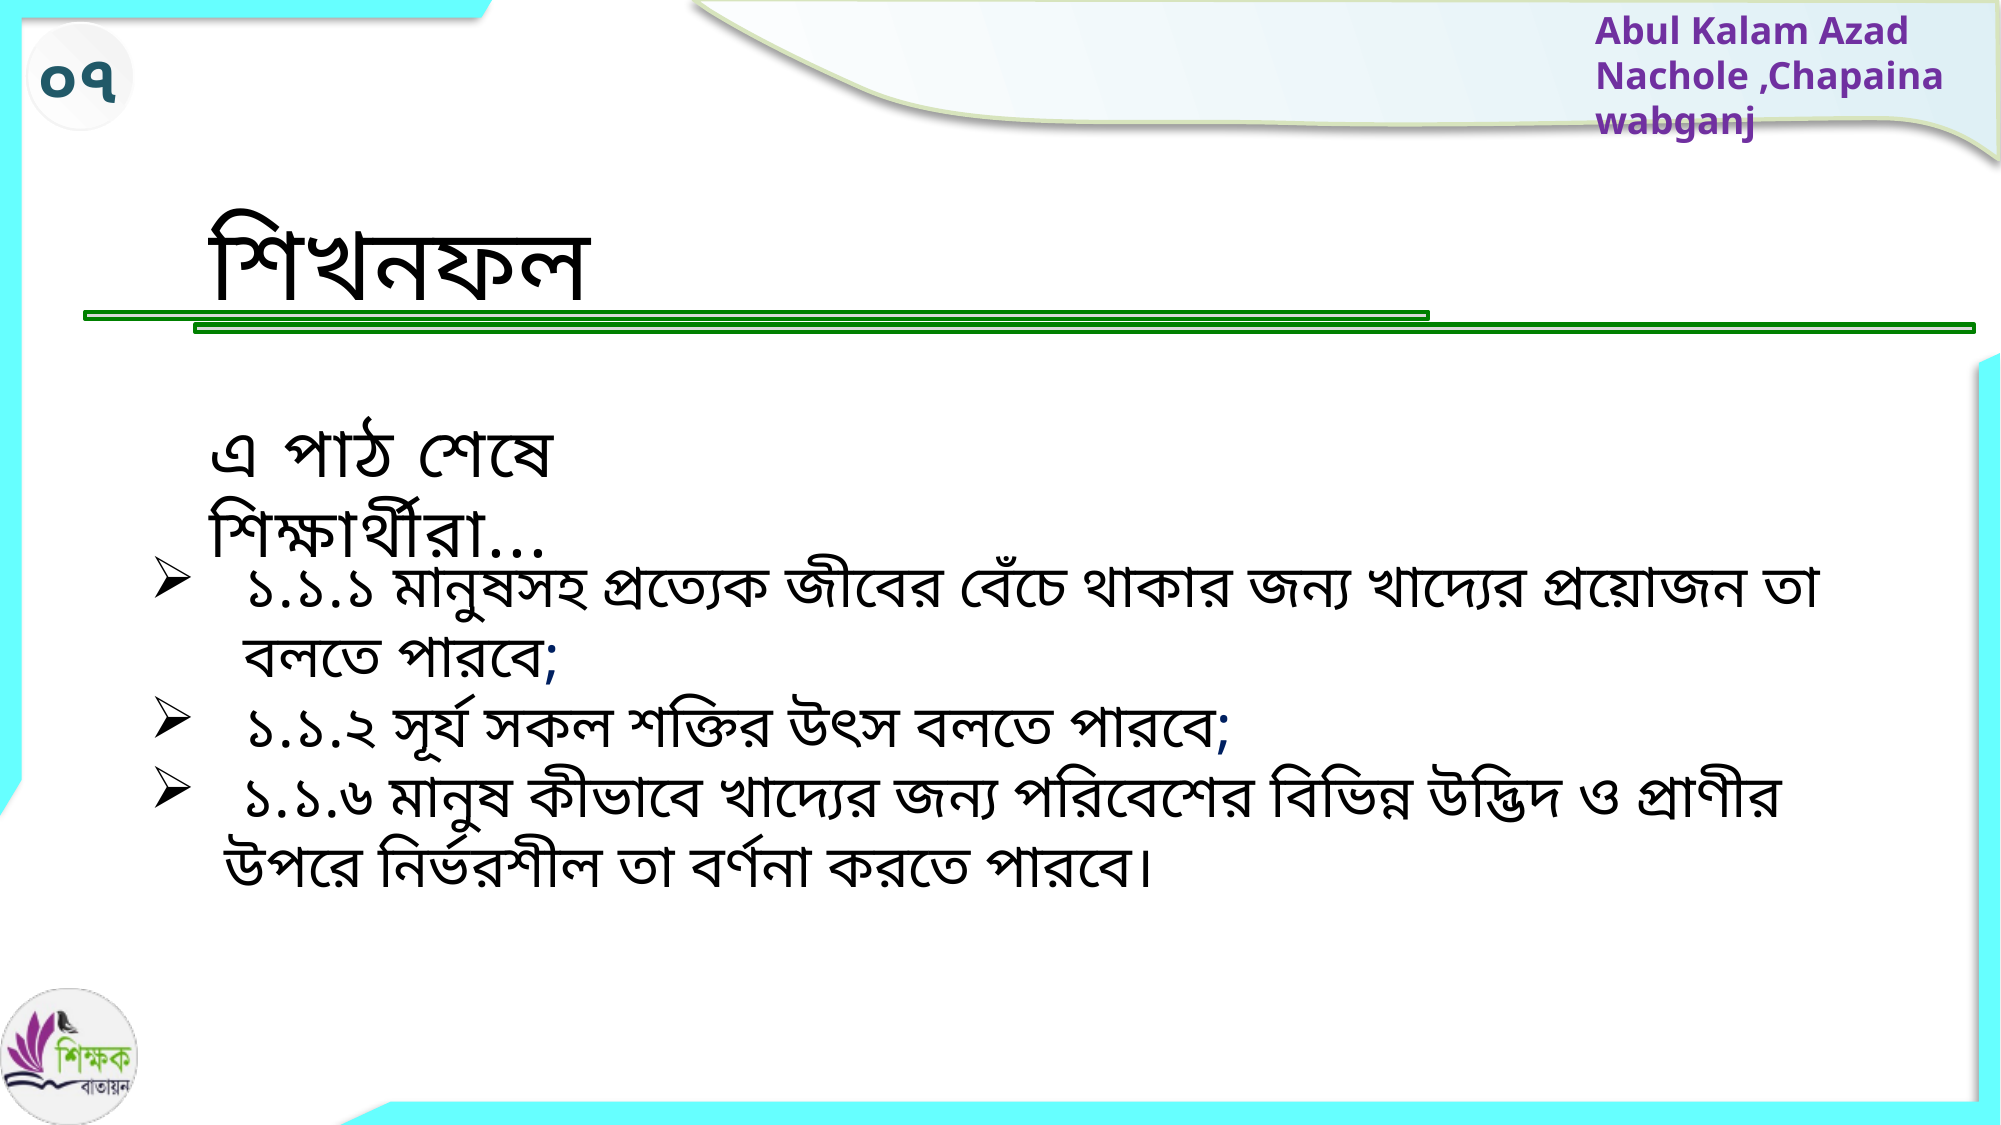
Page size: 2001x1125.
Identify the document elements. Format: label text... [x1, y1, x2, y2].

text_box ১.১.১ মানুষসহ প্রত্যেক জীবের বেঁচে থাকার জন্য খাদ্যের প্রয়োজন তা বলতে পারবে; ১.১.২ সূর্য সকল শক্তির উৎস বলতে পারবে; ১.১.৬ মানুষ কীভাবে খাদ্যের জন্য পরিবেশের বিভিন্ন উদ্ভিদ ও প্রাণীর উপরে নির্ভরশীল তা বর্ণনা করতে পারবে। [135, 542, 1949, 907]
text_box শিখনফল [195, 193, 649, 310]
text_box [83, 310, 1430, 321]
text_box [193, 322, 1976, 334]
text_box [25, 21, 136, 132]
text_box এ পাঠ শেষে শিক্ষার্থীরা... [195, 403, 871, 542]
picture [0, 988, 138, 1125]
